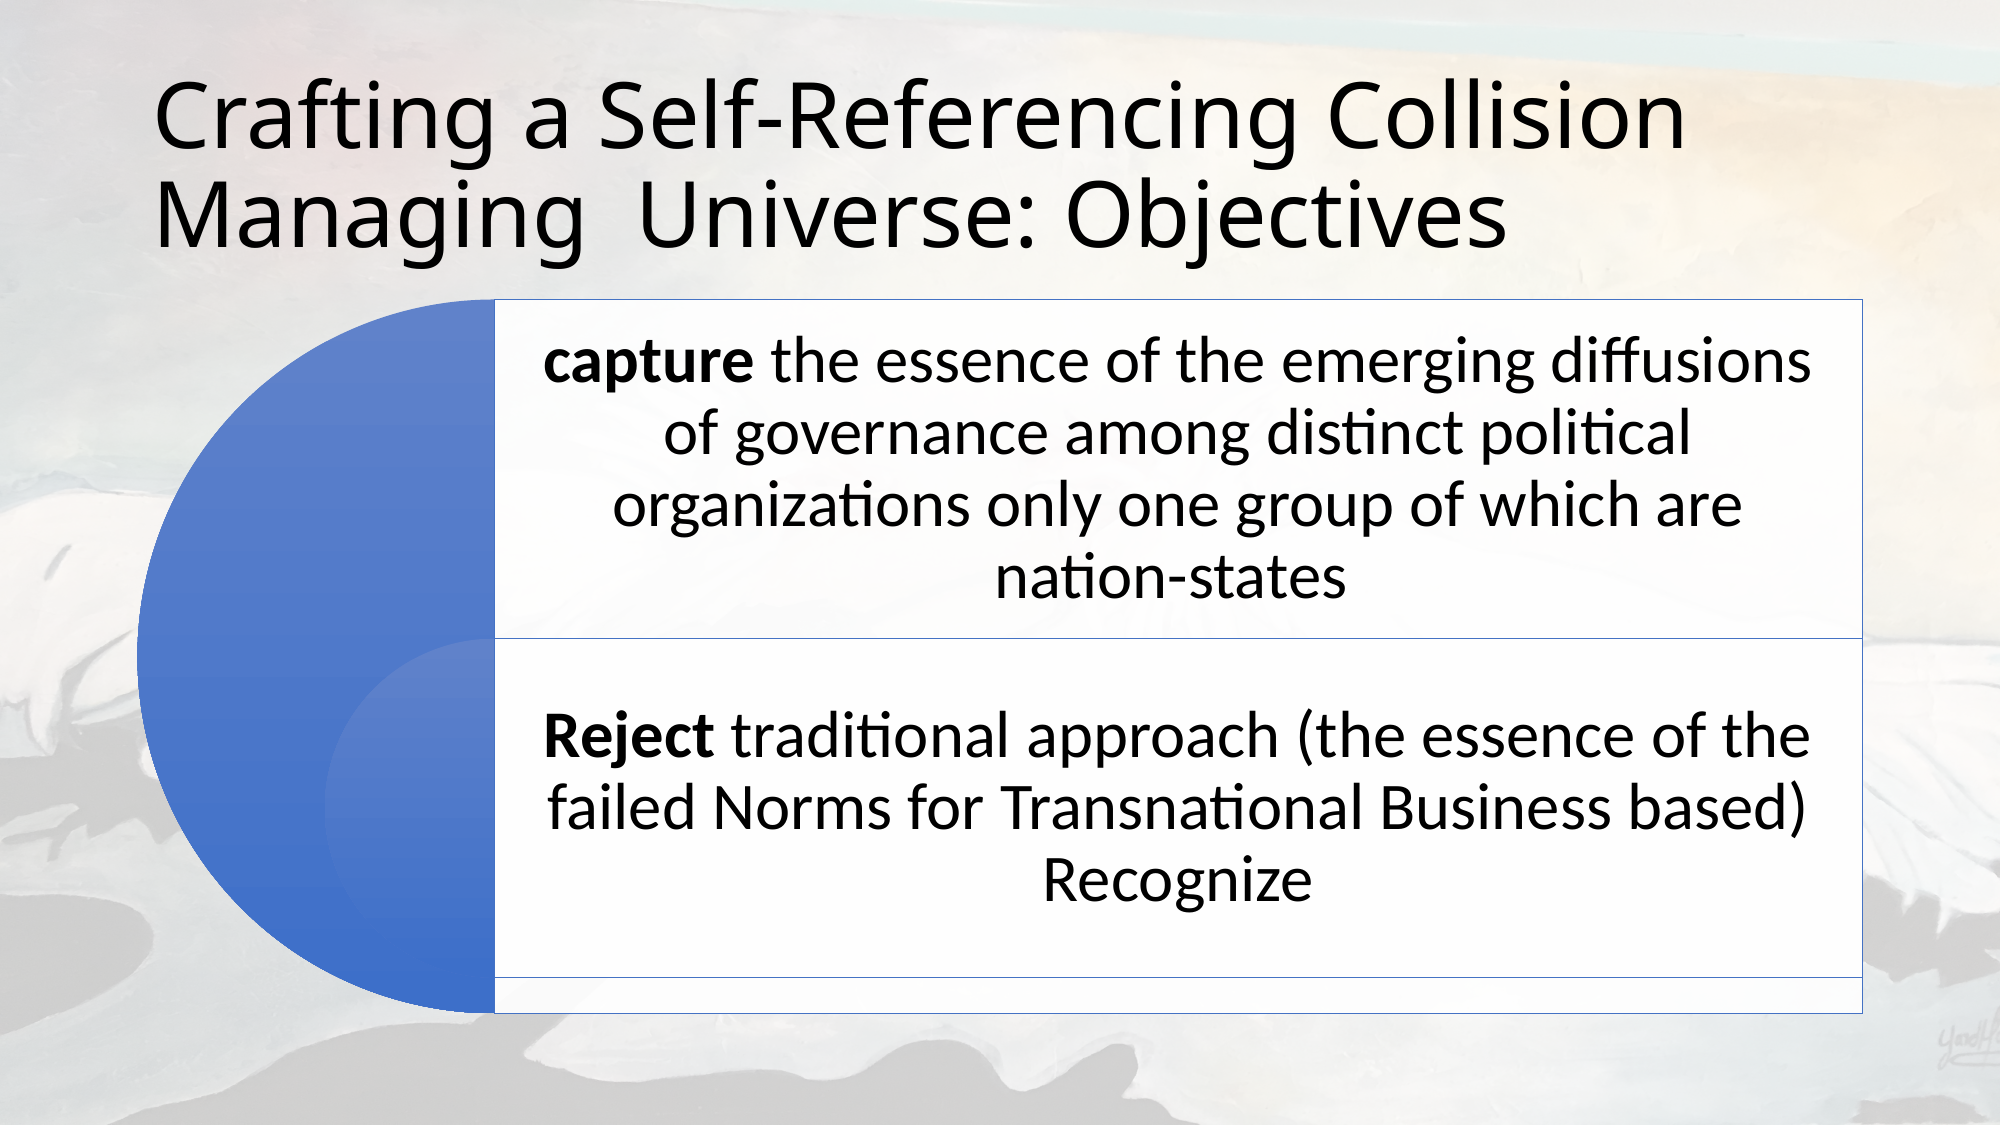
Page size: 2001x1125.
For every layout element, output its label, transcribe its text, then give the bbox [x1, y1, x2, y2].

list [137, 299, 1863, 1014]
title Crafting a Self-Referencing Collision Managing Universe: Objectives [137, 59, 1863, 278]
